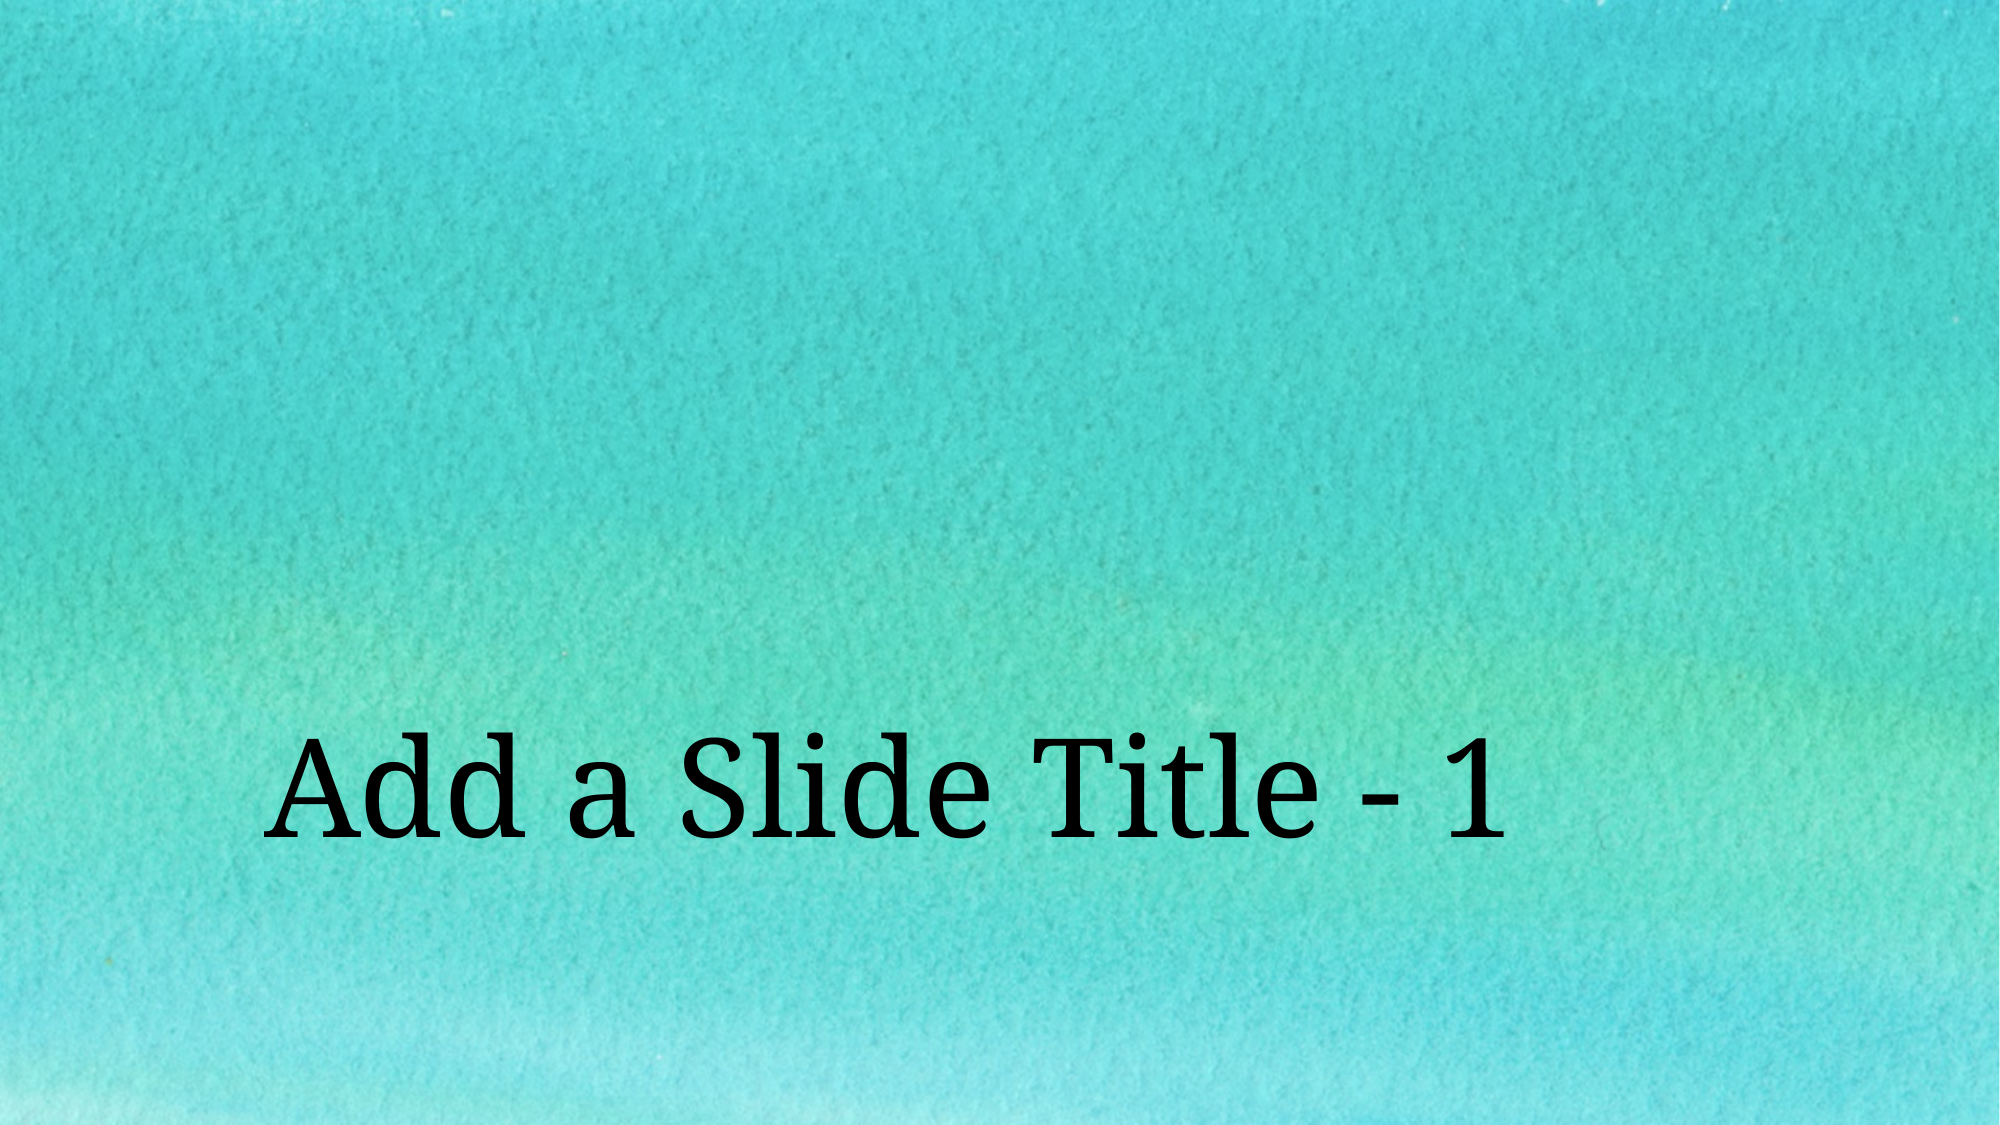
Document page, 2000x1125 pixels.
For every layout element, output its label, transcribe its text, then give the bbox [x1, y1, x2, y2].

title Add a Slide Title - 1 [249, 412, 1750, 875]
picture [0, 0, 2000, 1125]
